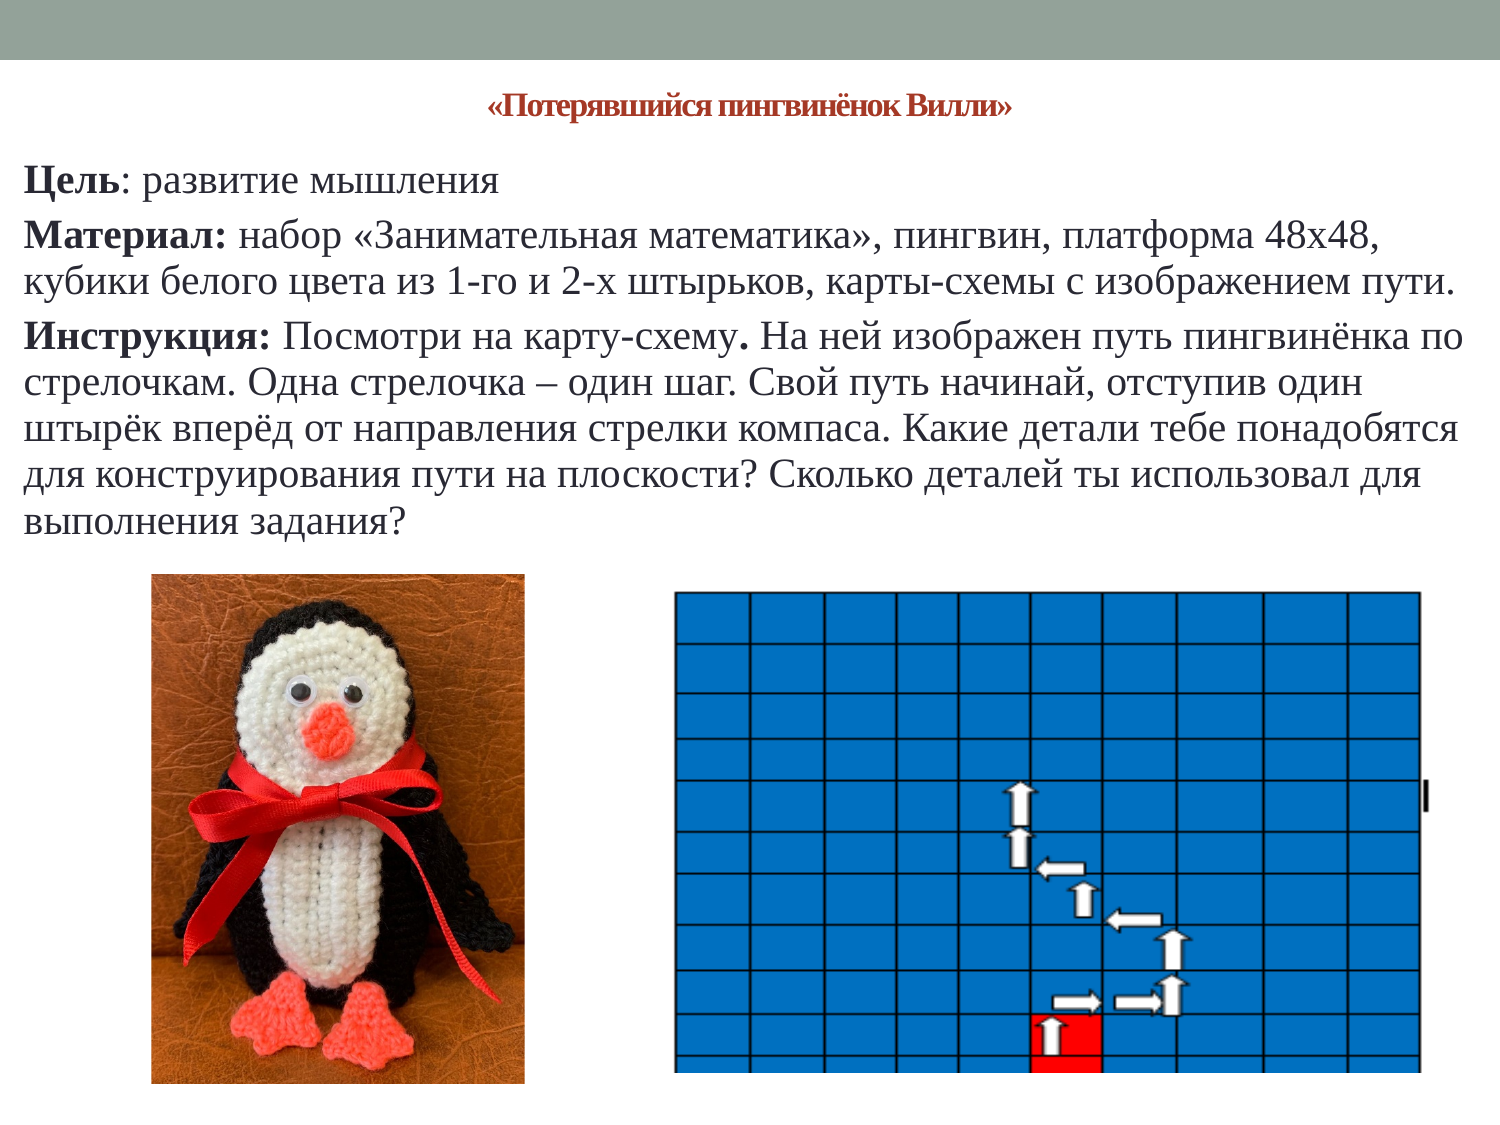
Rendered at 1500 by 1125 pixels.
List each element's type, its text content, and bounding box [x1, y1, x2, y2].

picture [151, 573, 525, 1084]
title «Потерявшийся пингвинёнок Вилли» [52, 0, 1448, 149]
list Цель: развитие мышления Материал: набор «Занимательная математика», пингвин, платформа 48х48, кубики белого цвета из 1-го и 2-х штырьков, карты-схемы с изображением пути. Инструкция: Посмотри на карту-схему. На ней изображен путь пингвинёнка по стрелочкам. Одна стрелочка – один шаг. Свой путь начинай, отступив один штырёк вперёд от направления стрелки компаса. Какие детали тебе понадобятся для конструирования пути на плоскости? Сколько деталей ты использовал для выполнения задания? [8, 149, 1492, 587]
picture [667, 573, 1436, 1073]
